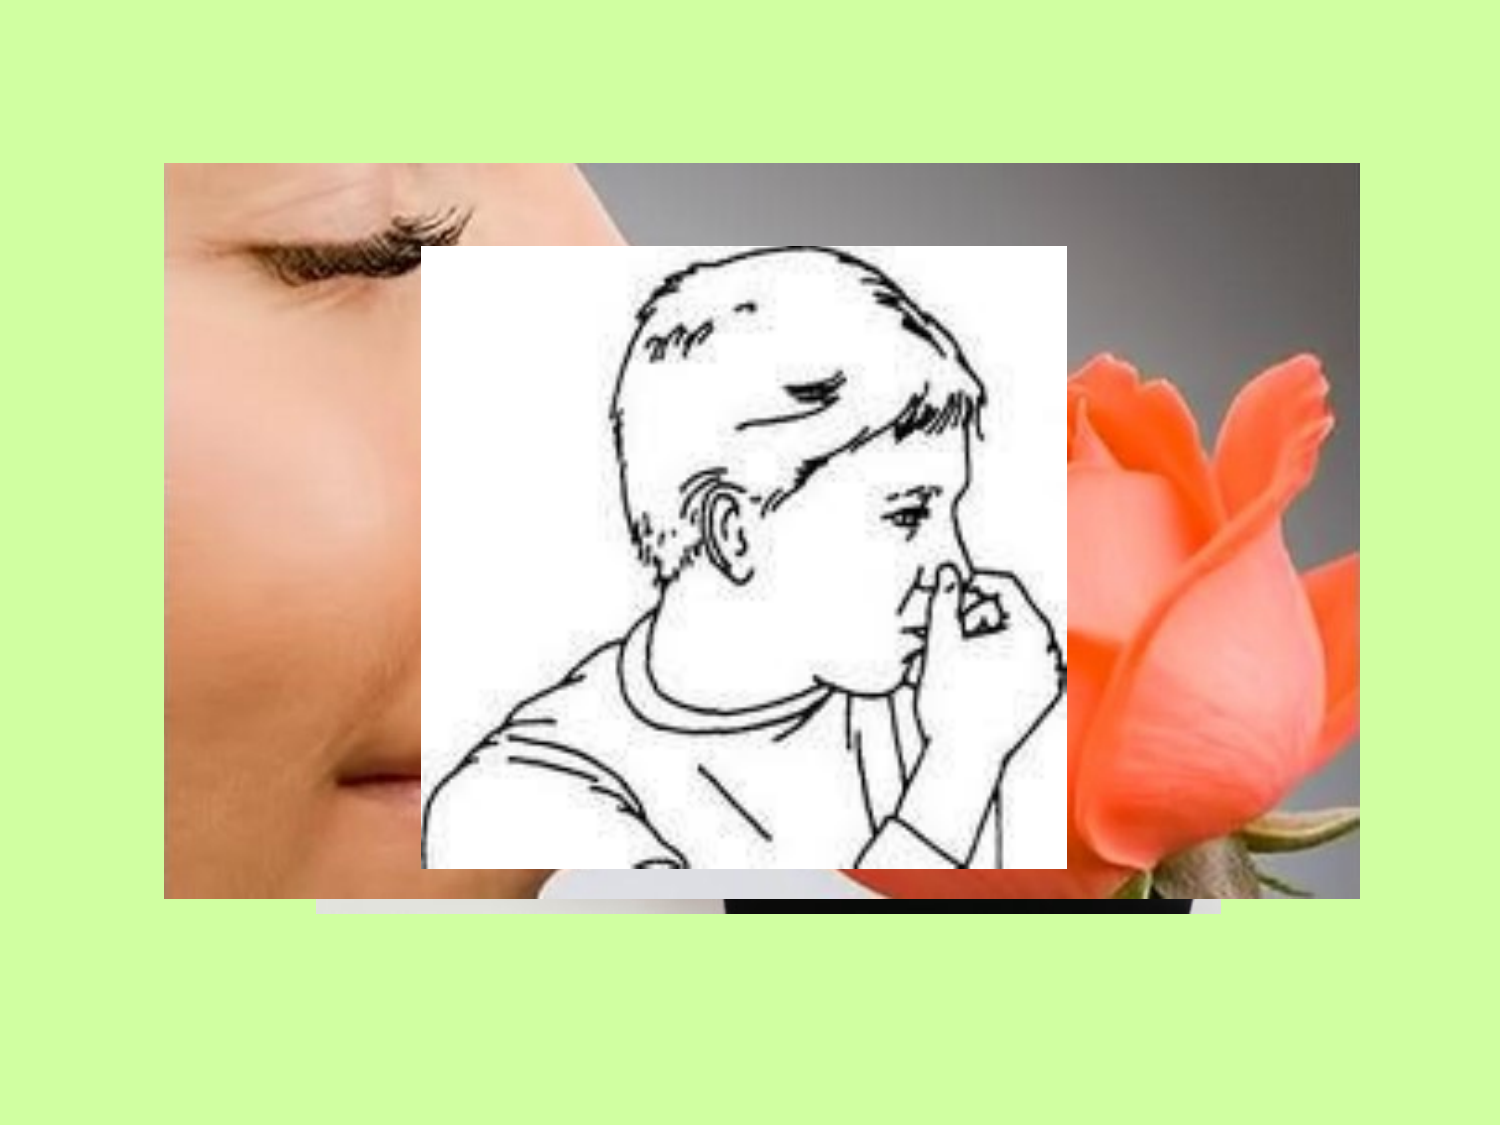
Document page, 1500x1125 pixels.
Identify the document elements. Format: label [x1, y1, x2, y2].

picture [163, 163, 1360, 915]
